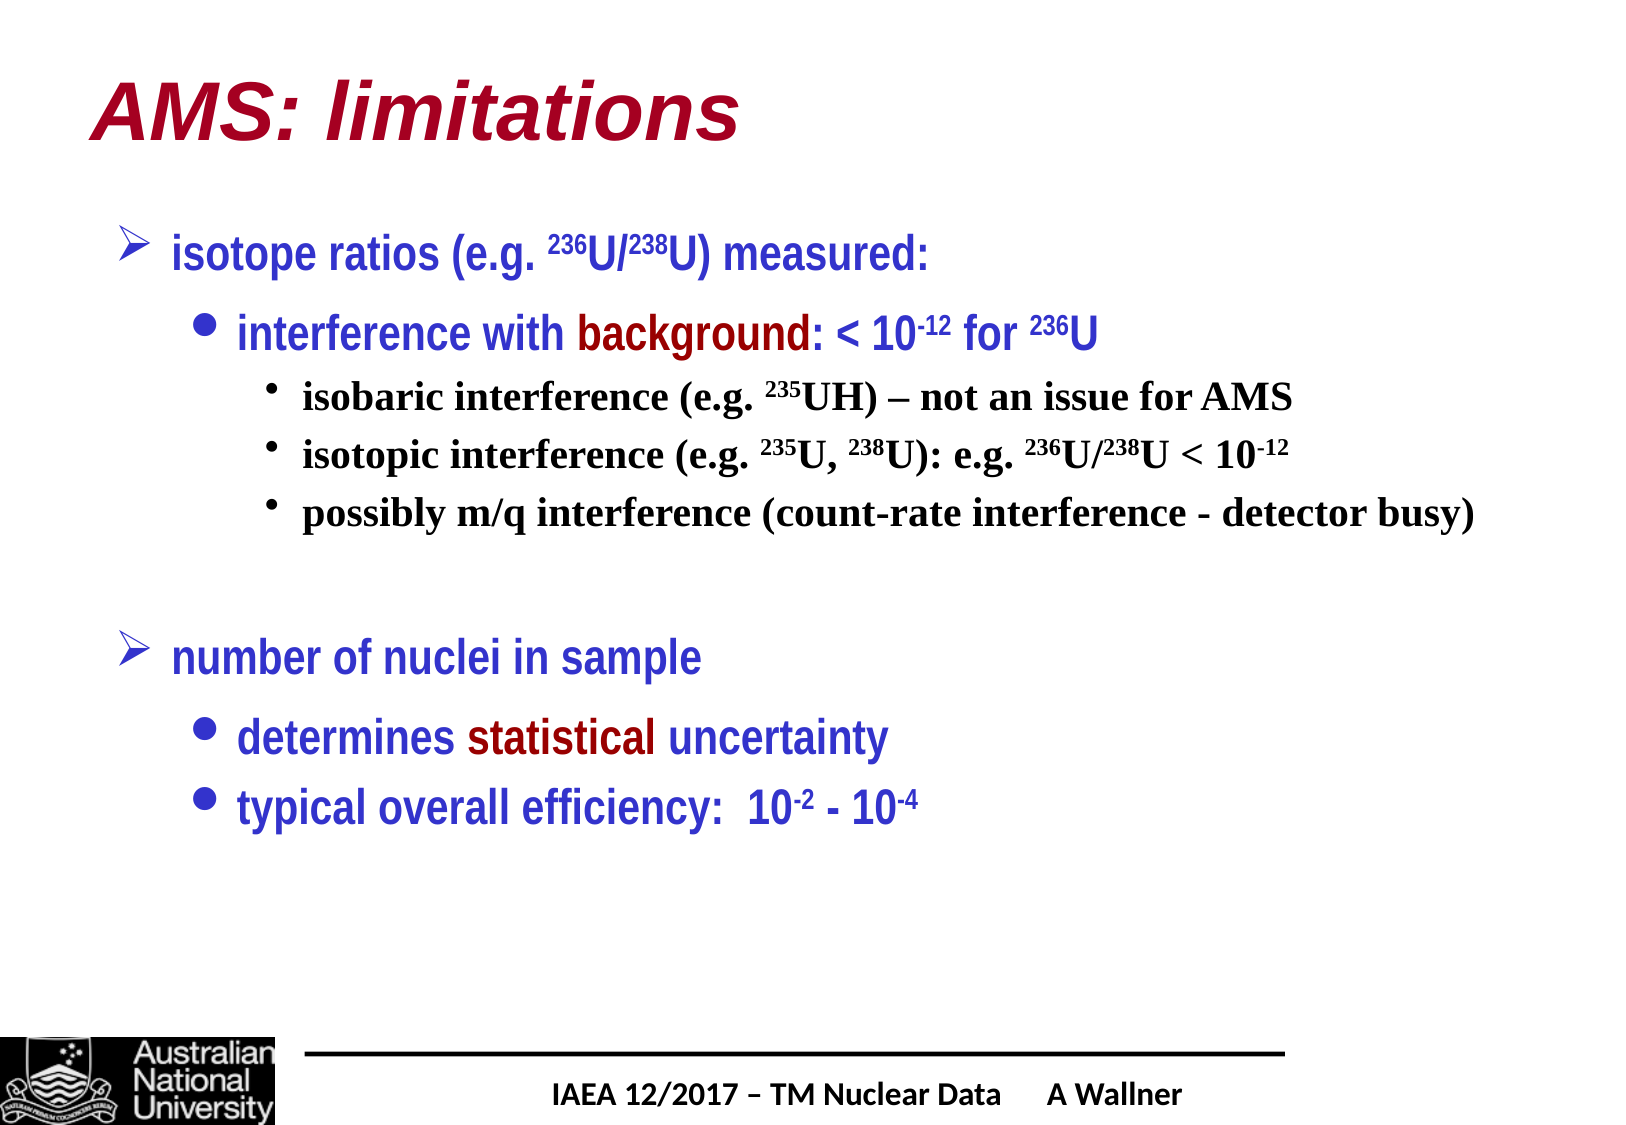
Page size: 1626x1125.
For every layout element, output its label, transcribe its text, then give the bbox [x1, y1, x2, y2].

title AMS: limitations [75, 50, 1450, 188]
picture [0, 1037, 275, 1125]
list isotope ratios (e.g. 236U/238U) measured: interference with background: < 10-12 for 236U isobaric interference (e.g. 235UH) – not an issue for AMS isotopic interference (e.g. 235U, 238U): e.g. 236U/238U < 10-12 possibly m/q interference (count-rate interference - detector busy) number of nuclei in sample determines statistical uncertainty typical overall efficiency: 10-2 - 10-4 [99, 212, 1550, 938]
